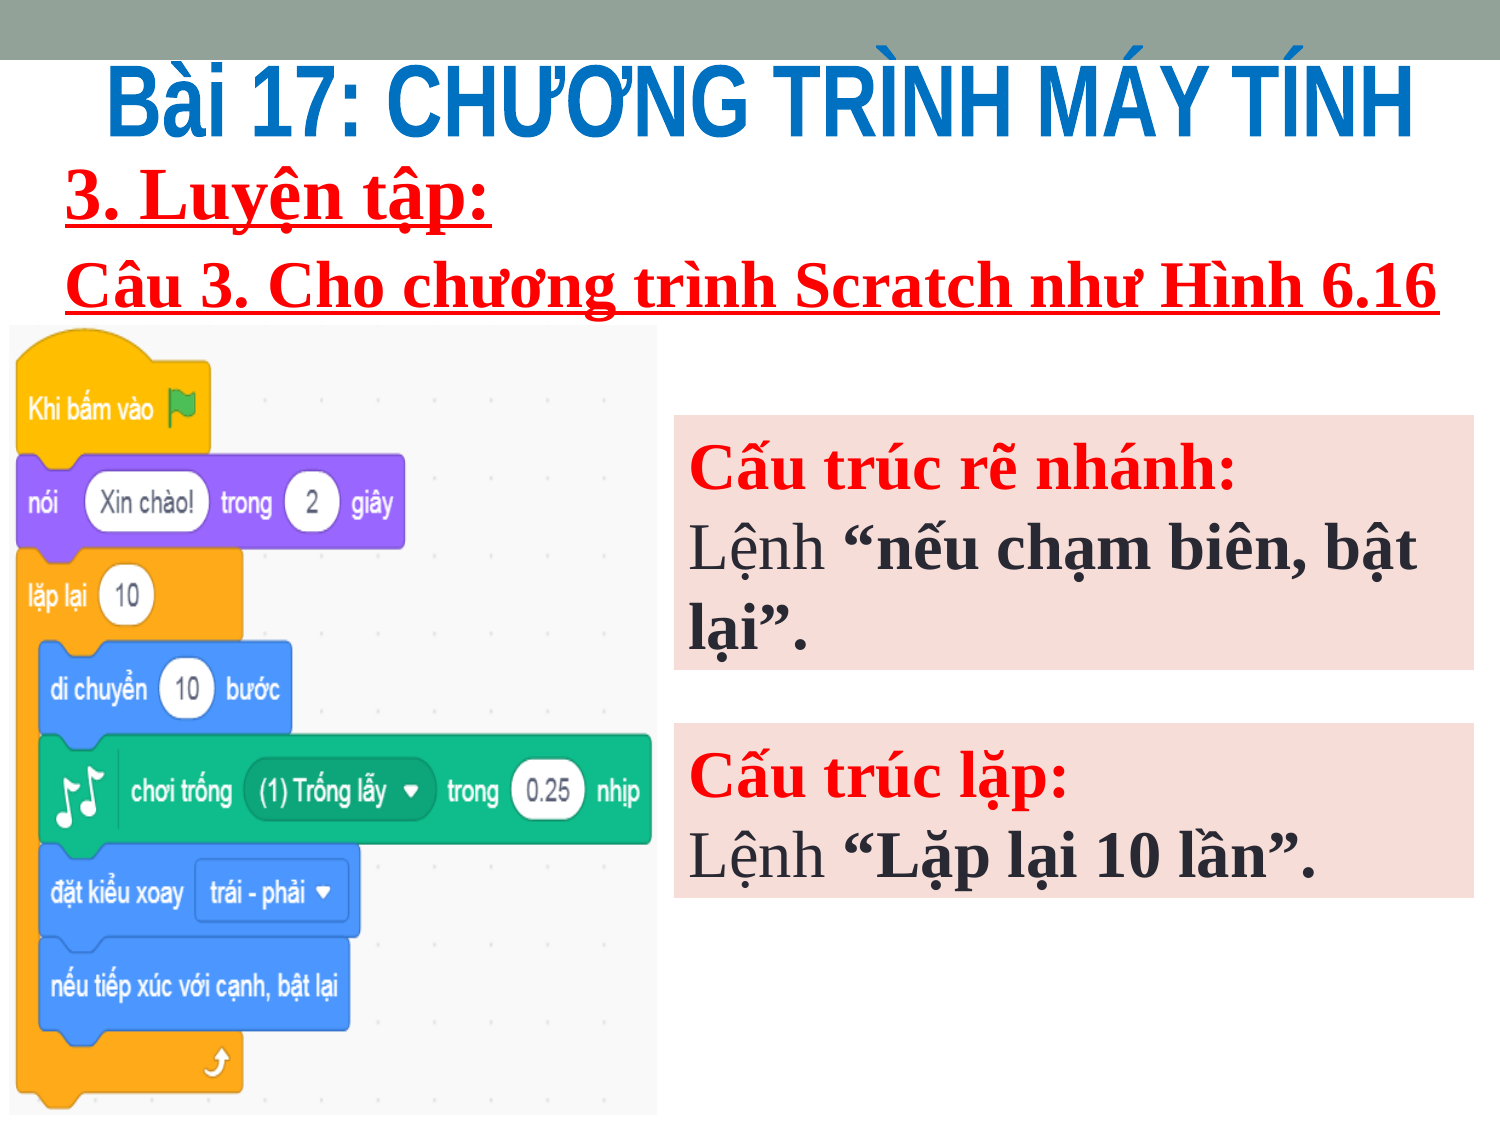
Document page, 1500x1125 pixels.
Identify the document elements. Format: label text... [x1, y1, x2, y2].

picture [8, 325, 657, 1115]
text_box Câu 3. Cho chương trình Scratch như Hình 6.16 [49, 233, 1488, 329]
text_box 3. Luyện tập: [50, 137, 1150, 233]
text_box Cấu trúc rẽ nhánh: Lệnh “nếu chạm biên, bật lại”. [673, 415, 1474, 670]
text_box Cấu trúc lặp: Lệnh “Lặp lại 10 lần”. [673, 723, 1474, 898]
